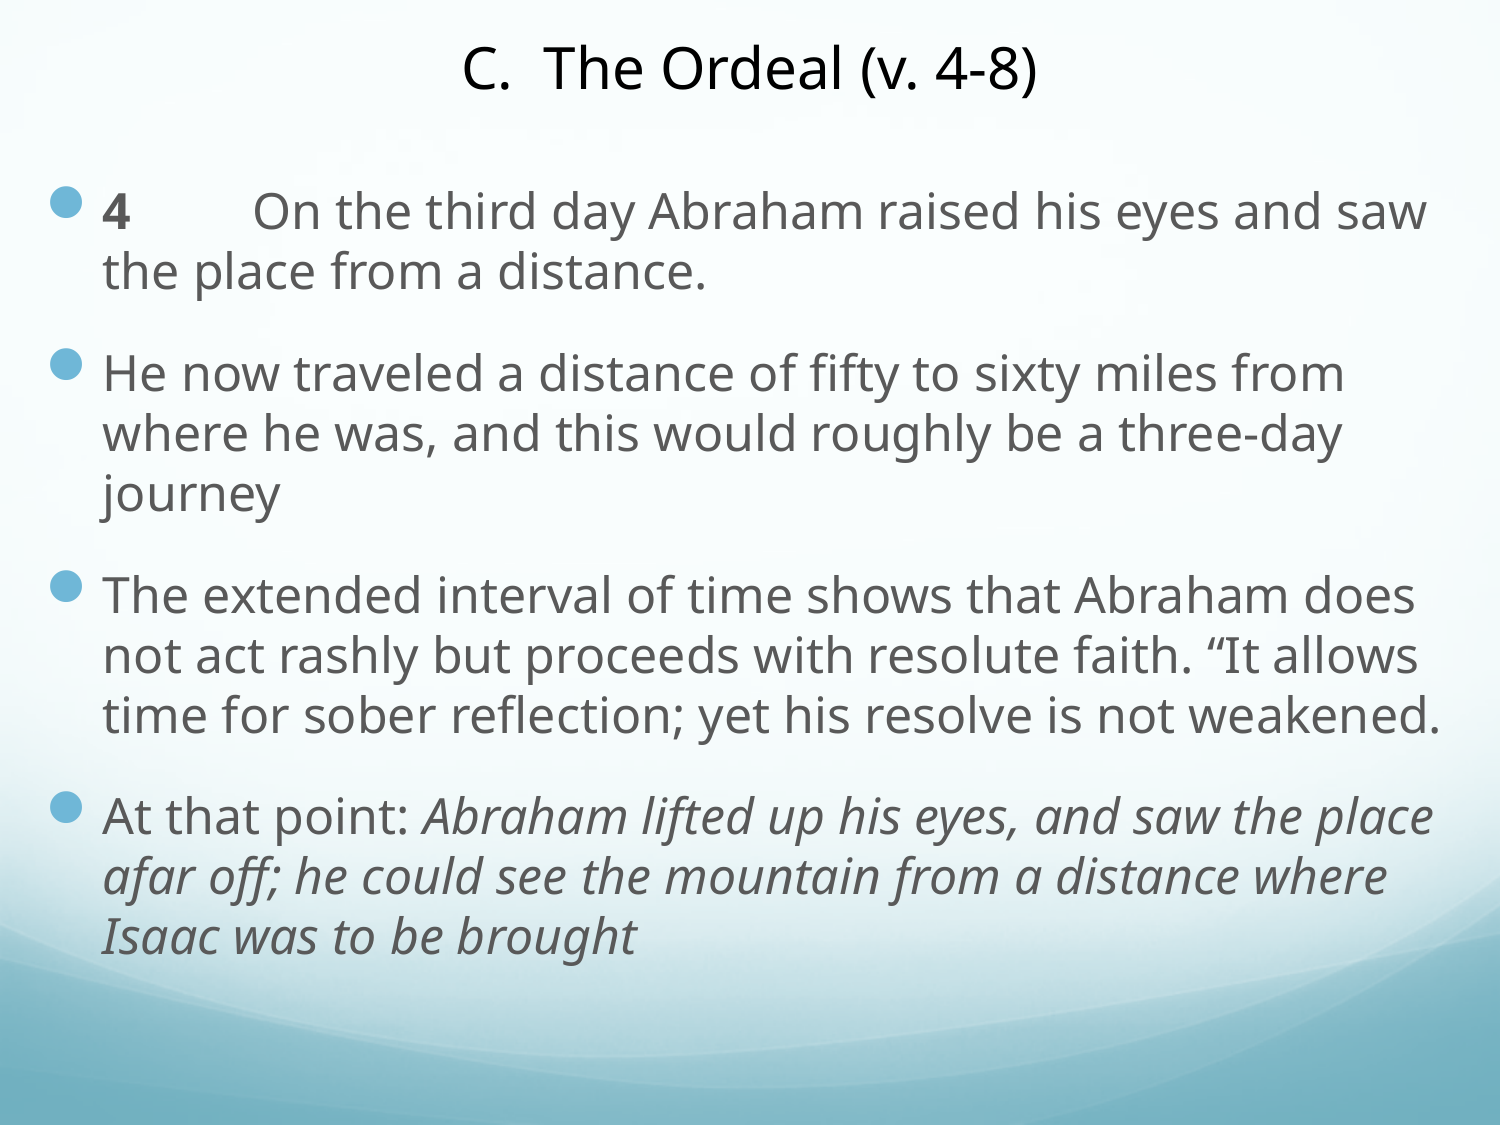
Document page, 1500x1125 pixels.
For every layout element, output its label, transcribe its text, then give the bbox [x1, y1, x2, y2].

list 4 On the third day Abraham raised his eyes and saw the place from a distance. He now traveled a distance of fifty to sixty miles from where he was, and this would roughly be a three-day journey The extended interval of time shows that Abraham does not act rashly but proceeds with resolute faith. “It allows time for sober reflection; yet his resolve is not weakened. At that point: Abraham lifted up his eyes, and saw the place afar off; he could see the mountain from a distance where Isaac was to be brought [30, 172, 1467, 1053]
title C. The Ordeal (v. 4-8) [90, 17, 1410, 109]
